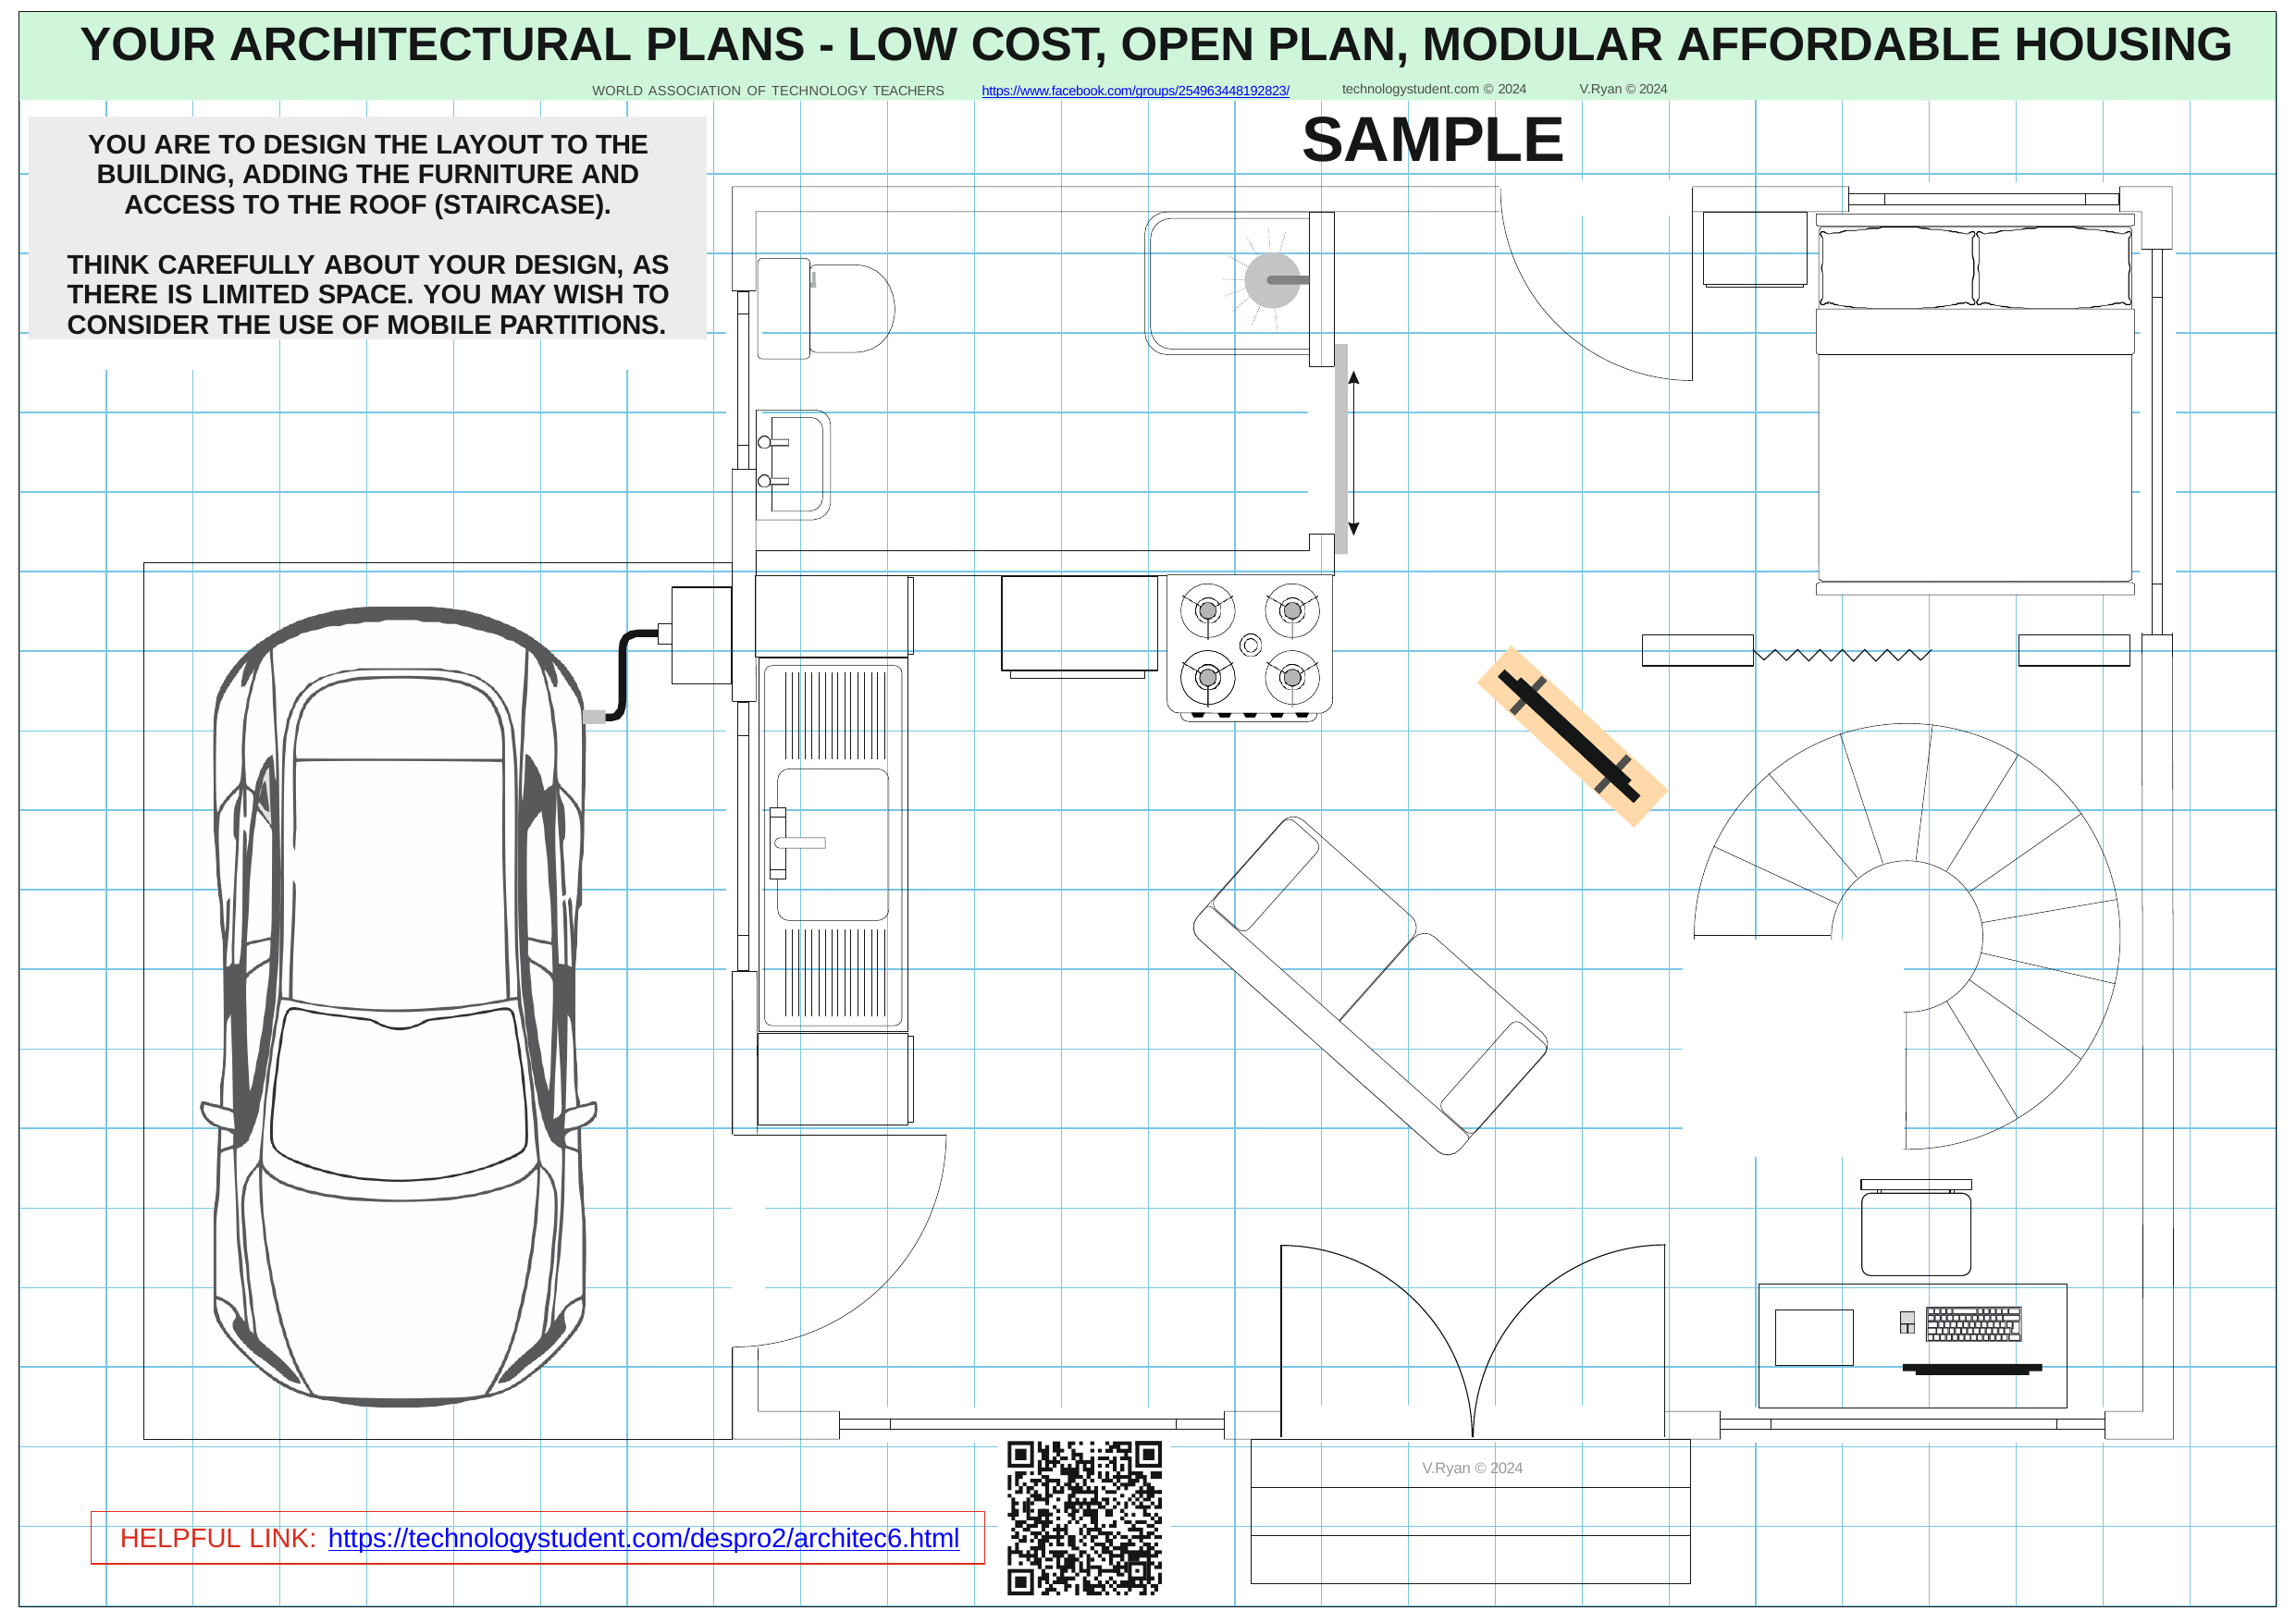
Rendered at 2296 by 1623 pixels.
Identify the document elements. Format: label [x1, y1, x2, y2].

text_box [90, 211, 2135, 1605]
text_box [18, 10, 2278, 1607]
